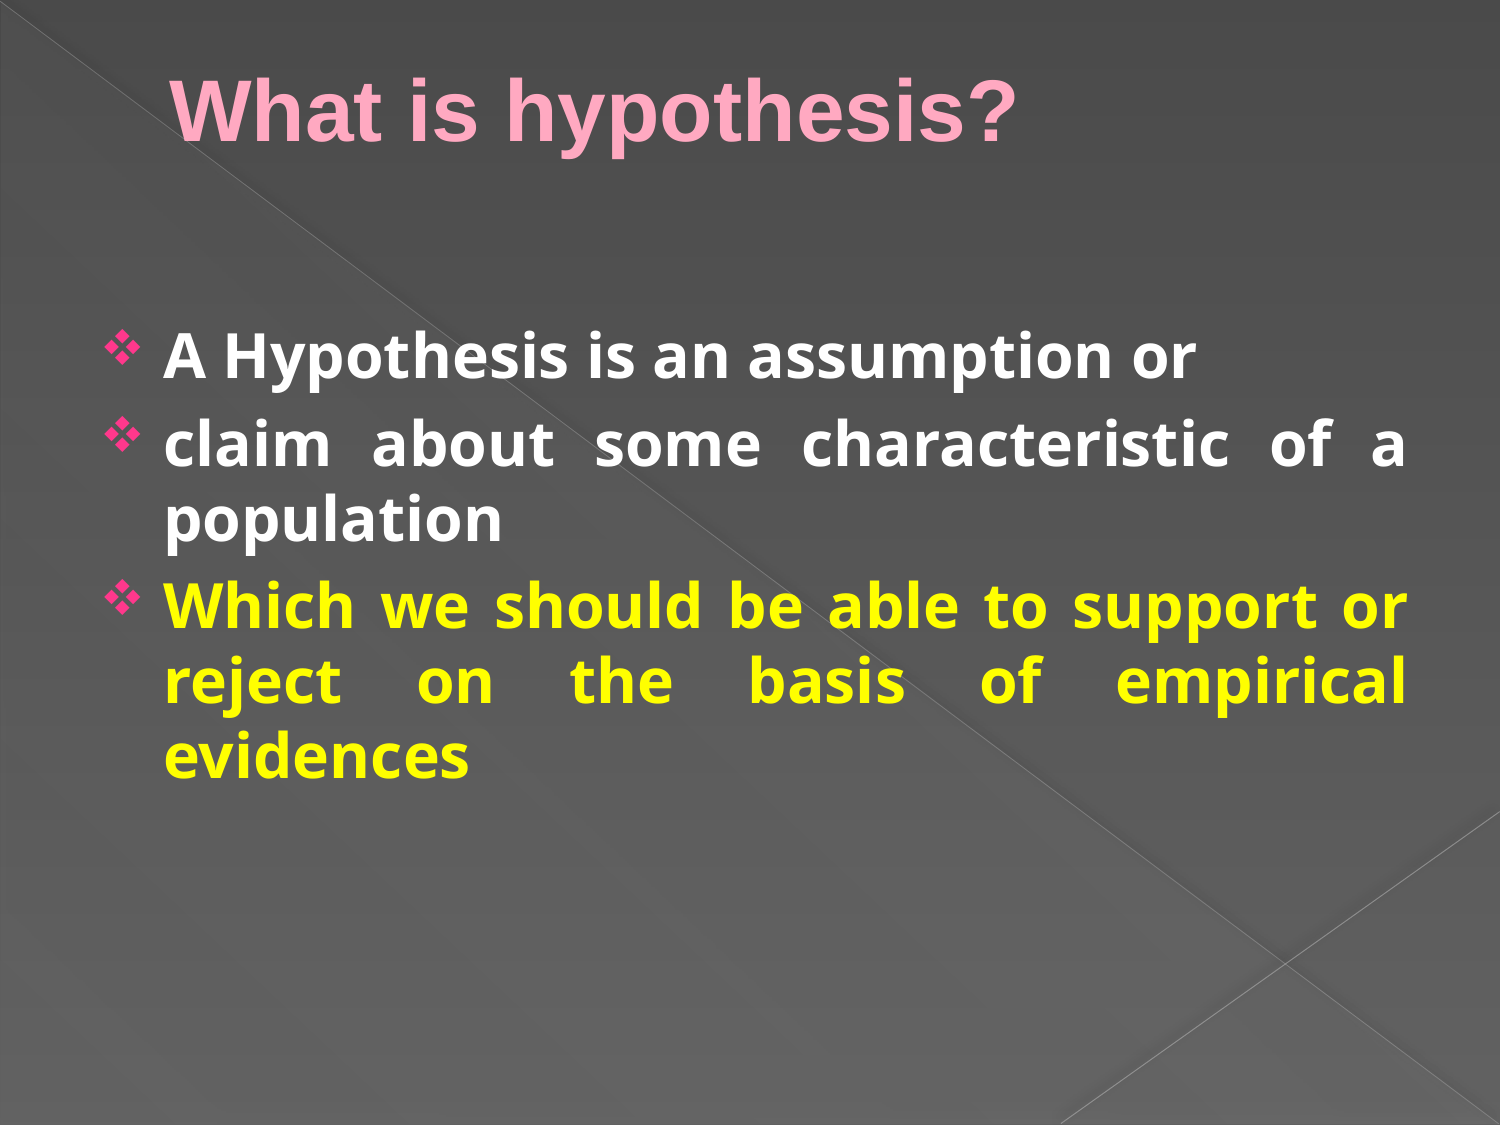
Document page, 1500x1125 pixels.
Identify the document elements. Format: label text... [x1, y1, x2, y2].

list A Hypothesis is an assumption or claim about some characteristic of a population Which we should be able to support or reject on the basis of empirical evidences [75, 308, 1425, 1059]
title What is hypothesis? [75, 43, 1425, 274]
